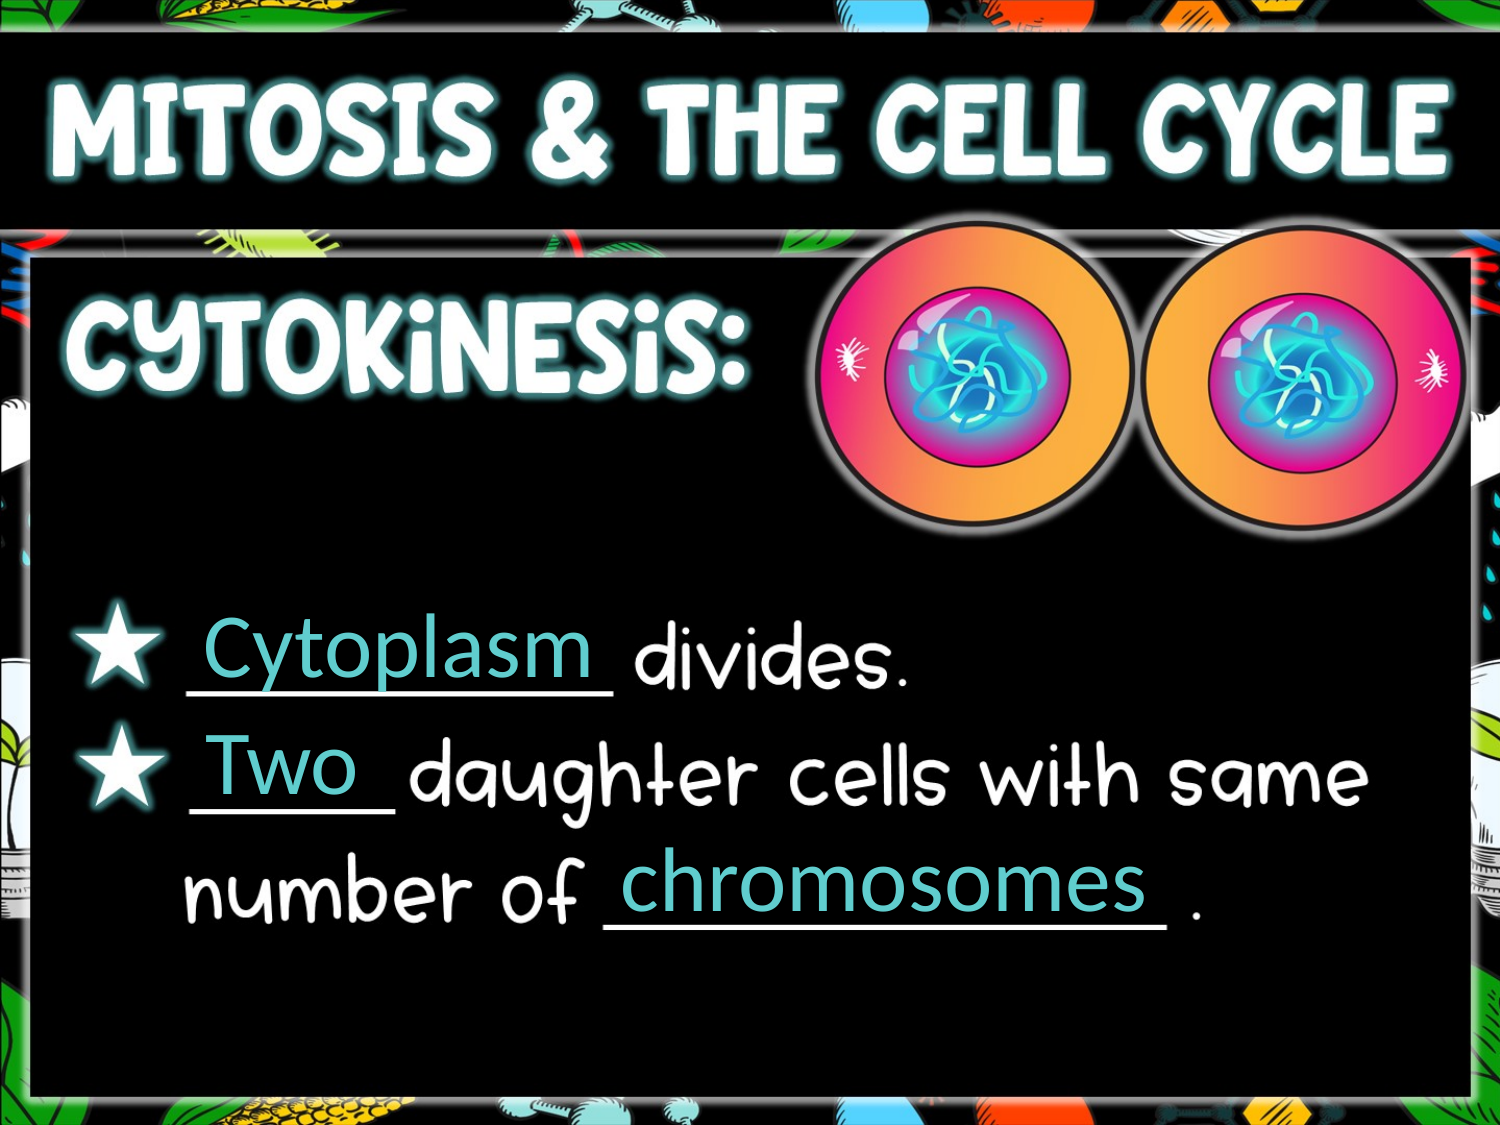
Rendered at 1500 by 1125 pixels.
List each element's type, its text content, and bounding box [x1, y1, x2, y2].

text_box chromosomes [606, 812, 1163, 938]
picture [0, 0, 1500, 1125]
text_box Two [190, 704, 375, 821]
text_box Cytoplasm [188, 578, 611, 704]
